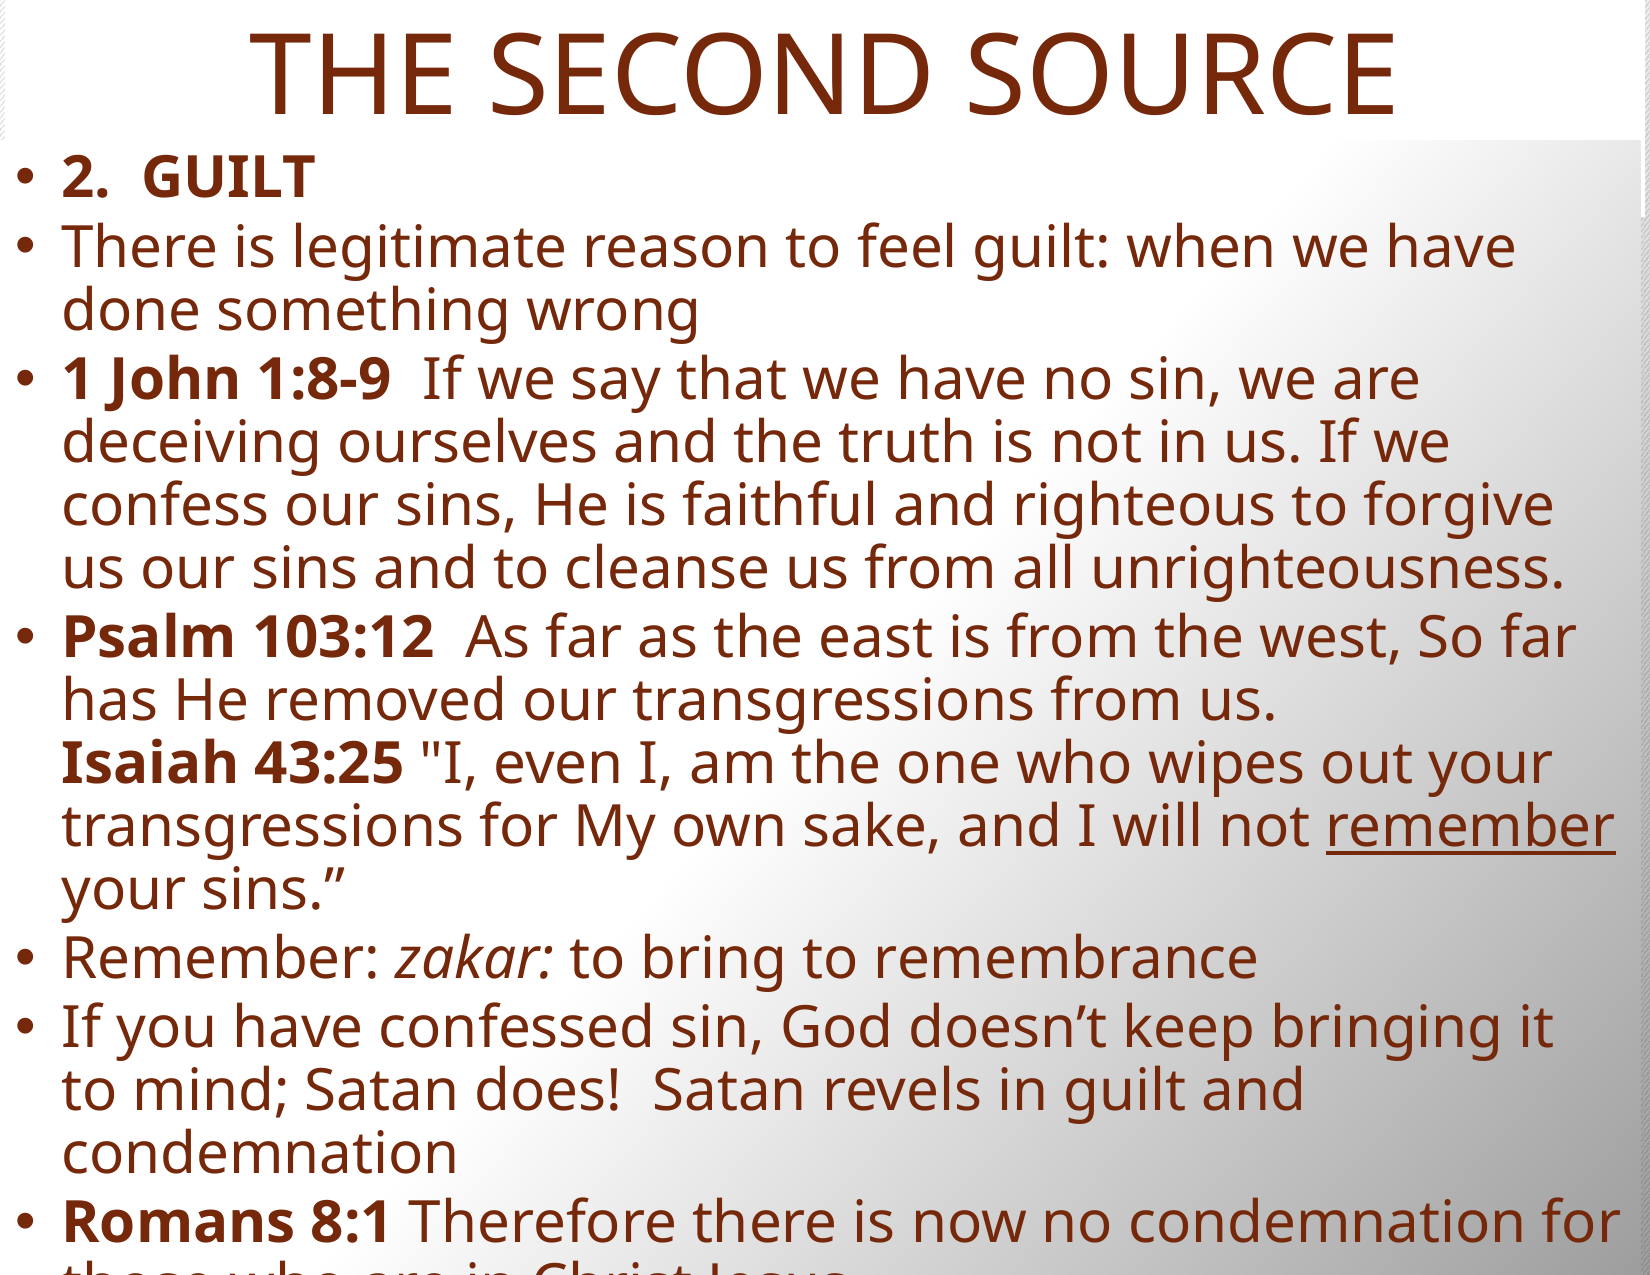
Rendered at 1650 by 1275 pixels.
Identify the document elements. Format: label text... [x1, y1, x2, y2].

title THE SECOND SOURCE [4, 16, 1646, 141]
list 2. GUILT There is legitimate reason to feel guilt: when we have done something wrong 1 John 1:8-9 If we say that we have no sin, we are deceiving ourselves and the truth is not in us. If we confess our sins, He is faithful and righteous to forgive us our sins and to cleanse us from all unrighteousness. Psalm 103:12 As far as the east is from the west, So far has He removed our transgressions from us. Isaiah 43:25 "I, even I, am the one who wipes out your transgressions for My own sake, and I will not remember your sins.” Remember: zakar: to bring to remembrance If you have confessed sin, God doesn’t keep bringing it to mind; Satan does! Satan revels in guilt and condemnation Romans 8:1 Therefore there is now no condemnation for those who are in Christ Jesus. [0, 140, 1641, 1275]
